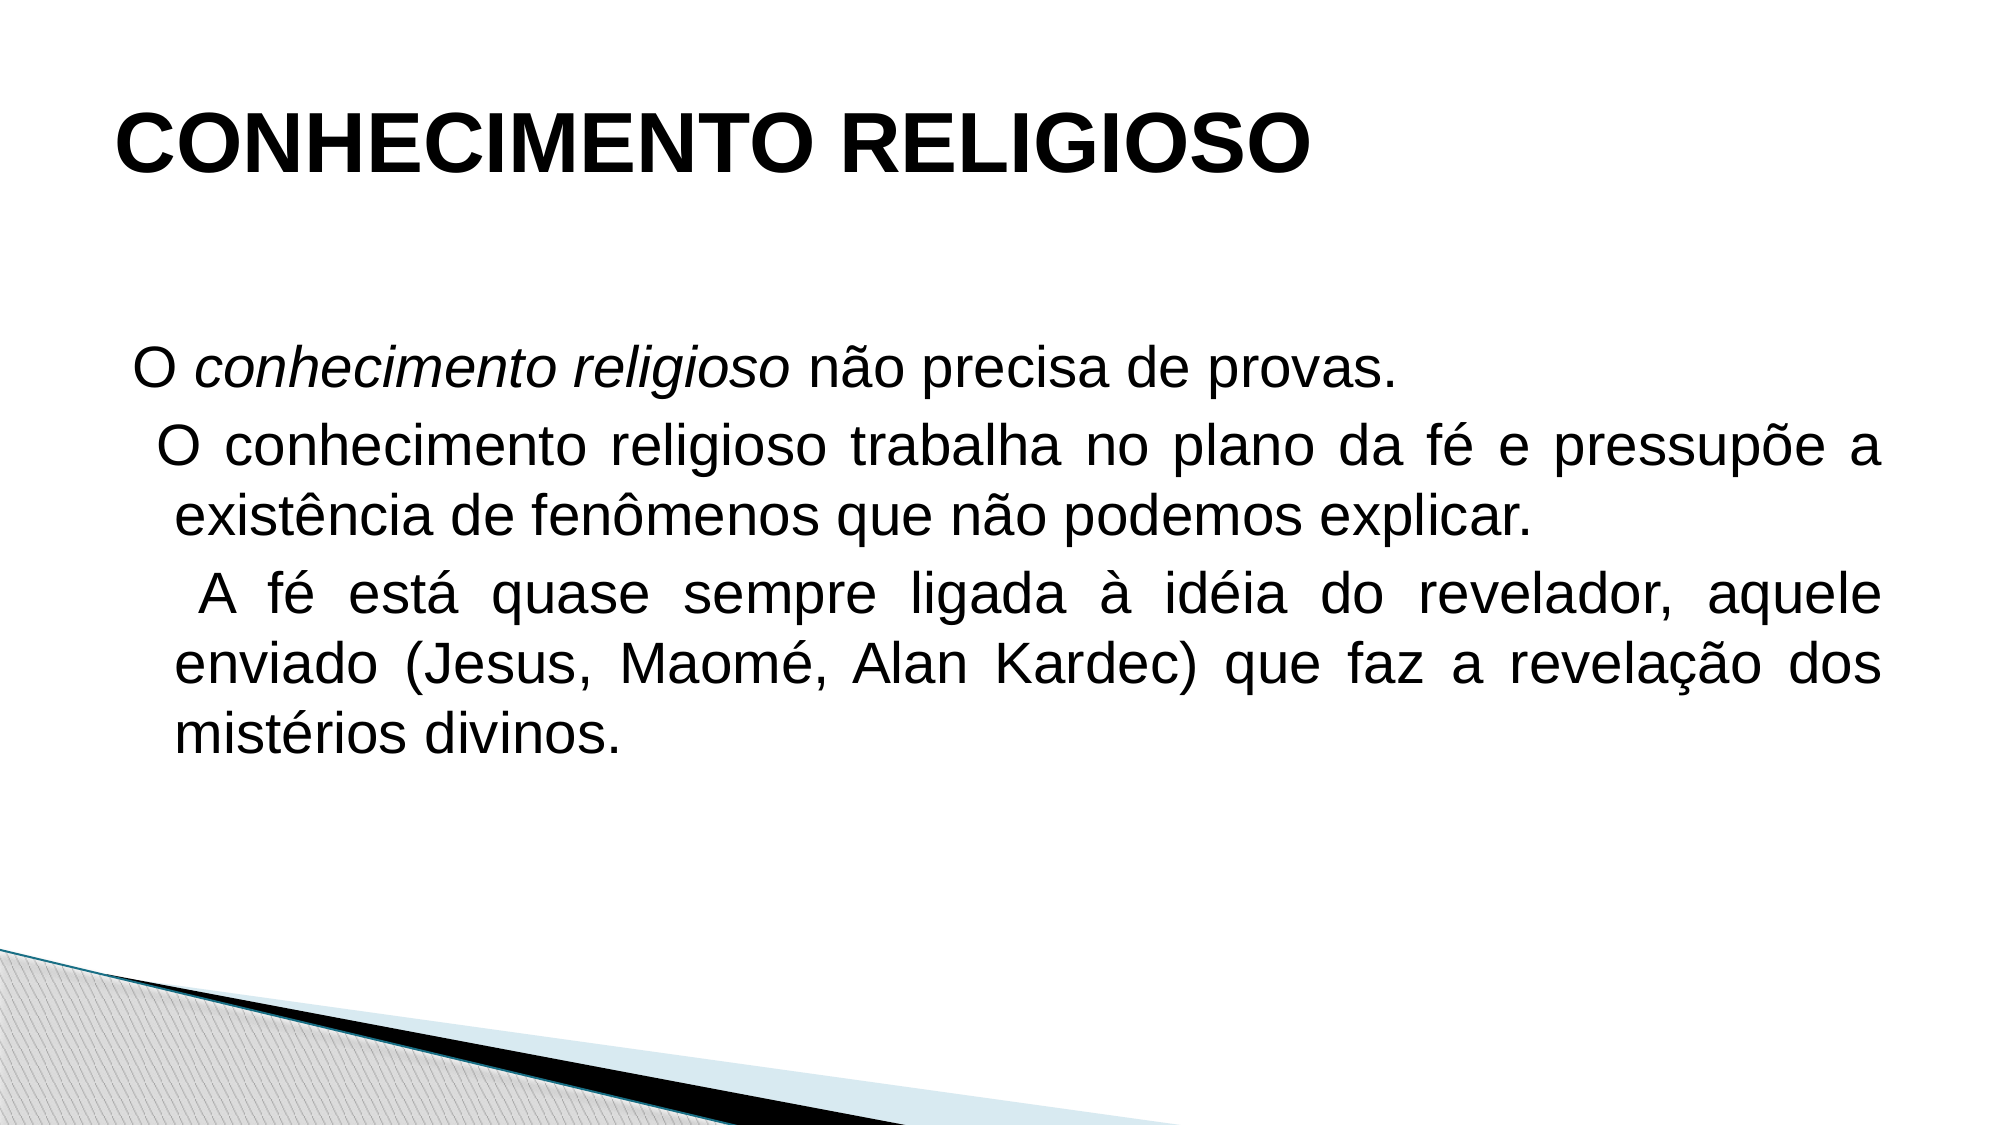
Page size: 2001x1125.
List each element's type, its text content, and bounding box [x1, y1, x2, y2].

title CONHECIMENTO RELIGIOSO [99, 45, 1900, 233]
list O conhecimento religioso não precisa de provas. O conhecimento religioso trabalha no plano da fé e pressupõe a existência de fenômenos que não podemos explicar. A fé está quase sempre ligada à idéia do revelador, aquele enviado (Jesus, Maomé, Alan Kardec) que faz a revelação dos mistérios divinos. [99, 242, 1900, 986]
